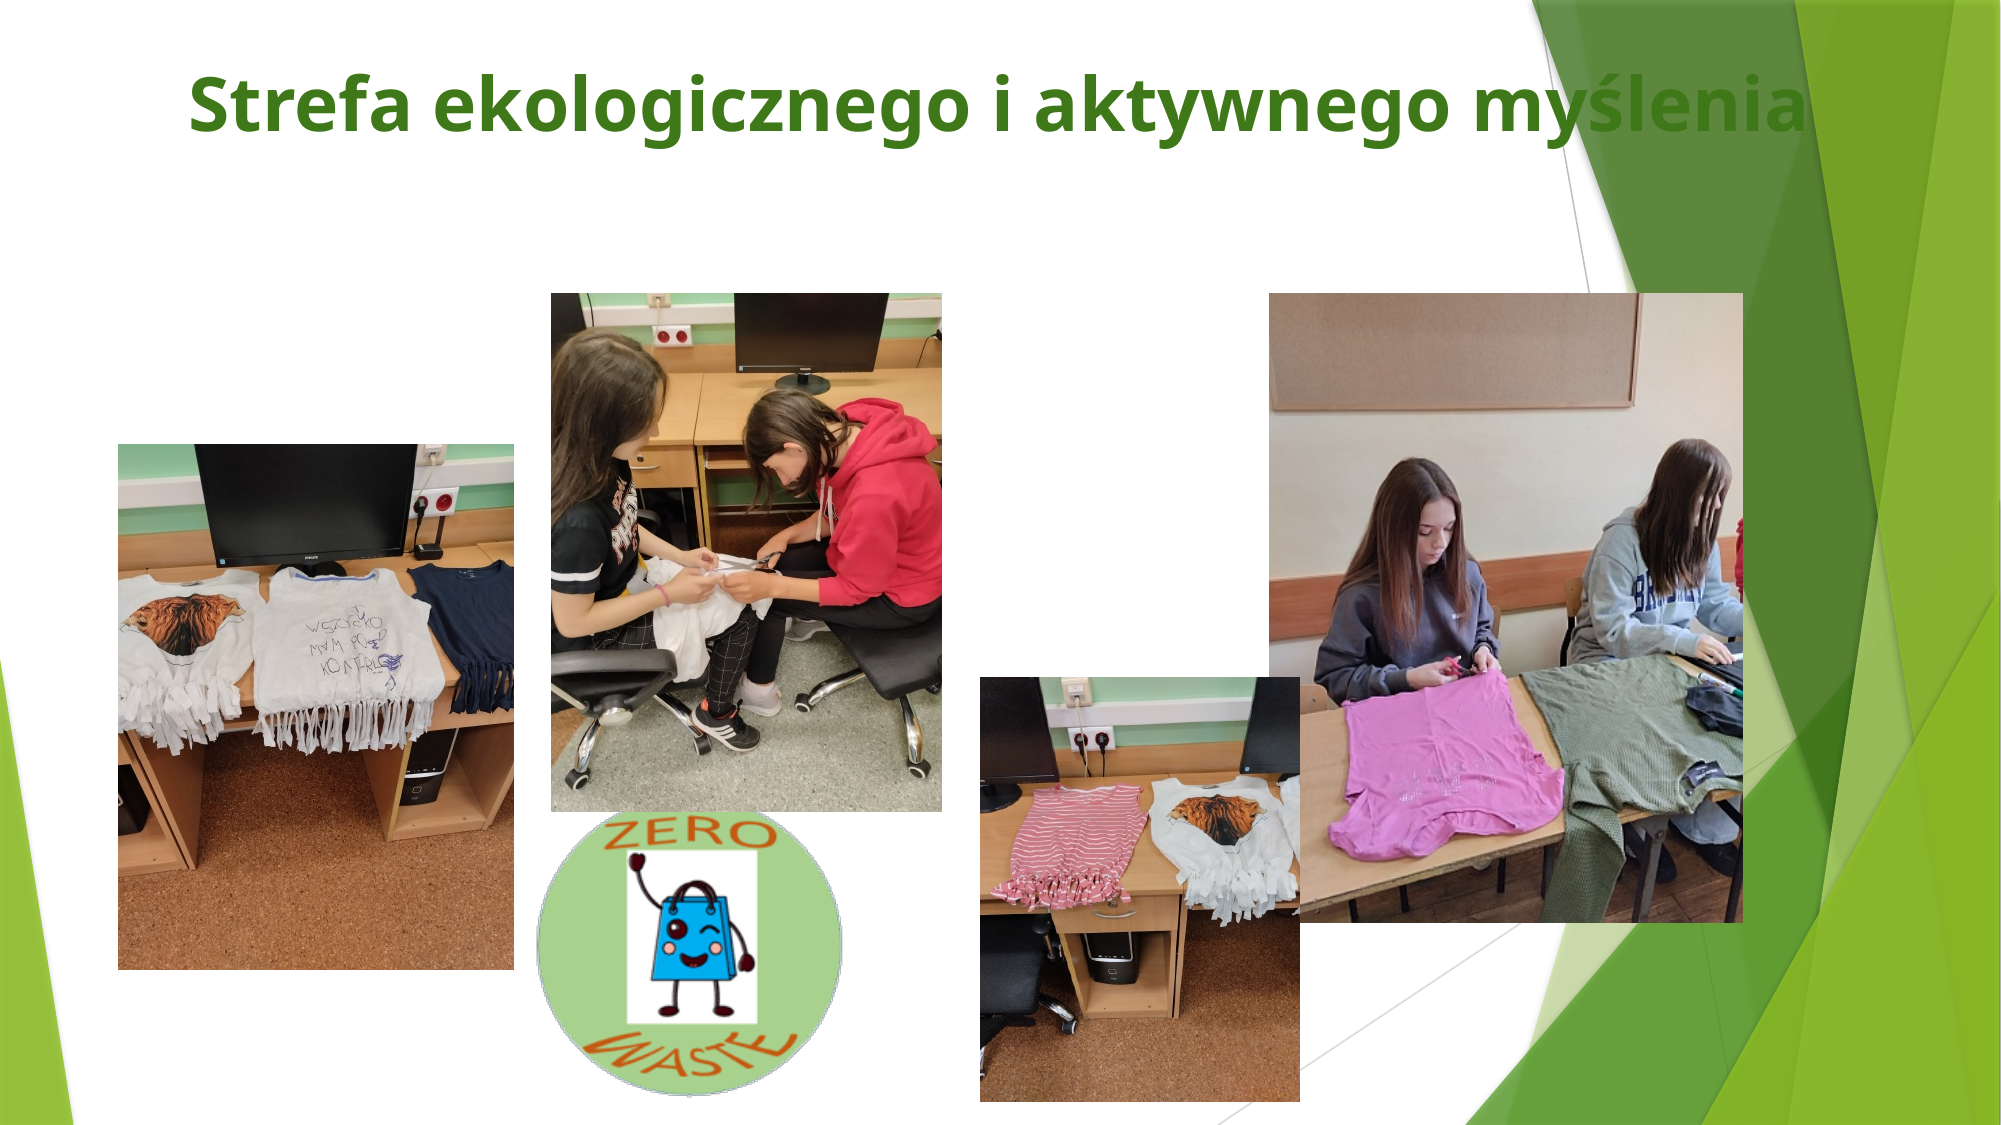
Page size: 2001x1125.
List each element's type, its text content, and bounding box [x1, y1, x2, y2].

picture [117, 443, 515, 970]
text_box Strefa ekologicznego i aktywnego myślenia [137, 59, 1863, 278]
picture [530, 293, 943, 1102]
picture [979, 293, 1743, 1102]
